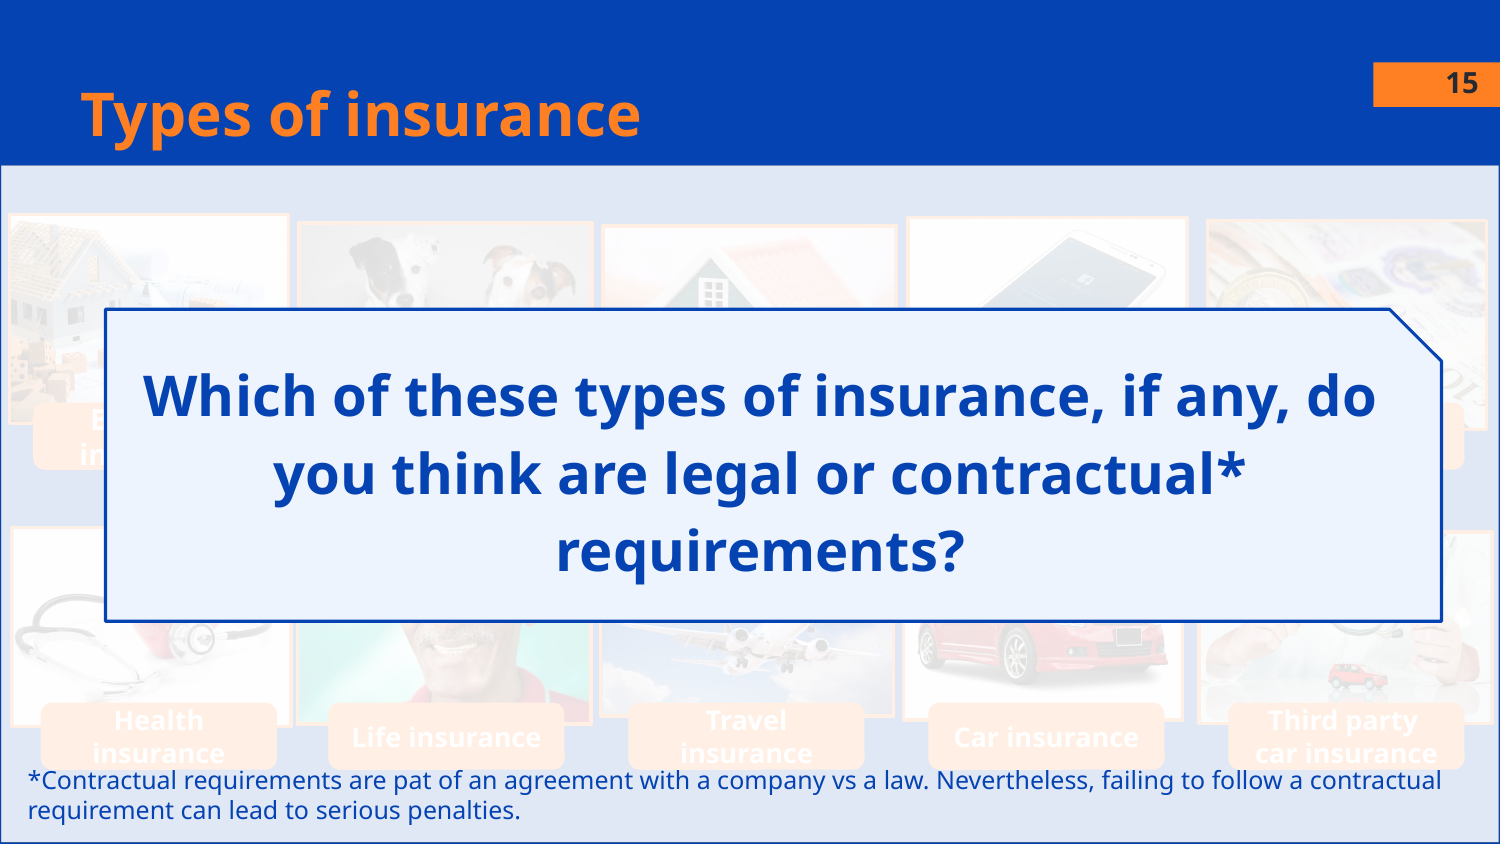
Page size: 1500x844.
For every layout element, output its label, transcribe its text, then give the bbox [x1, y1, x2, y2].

slide_number ‹#› [1423, 66, 1500, 104]
picture [0, 164, 1500, 844]
text_box Types of insurance [80, 65, 1299, 162]
